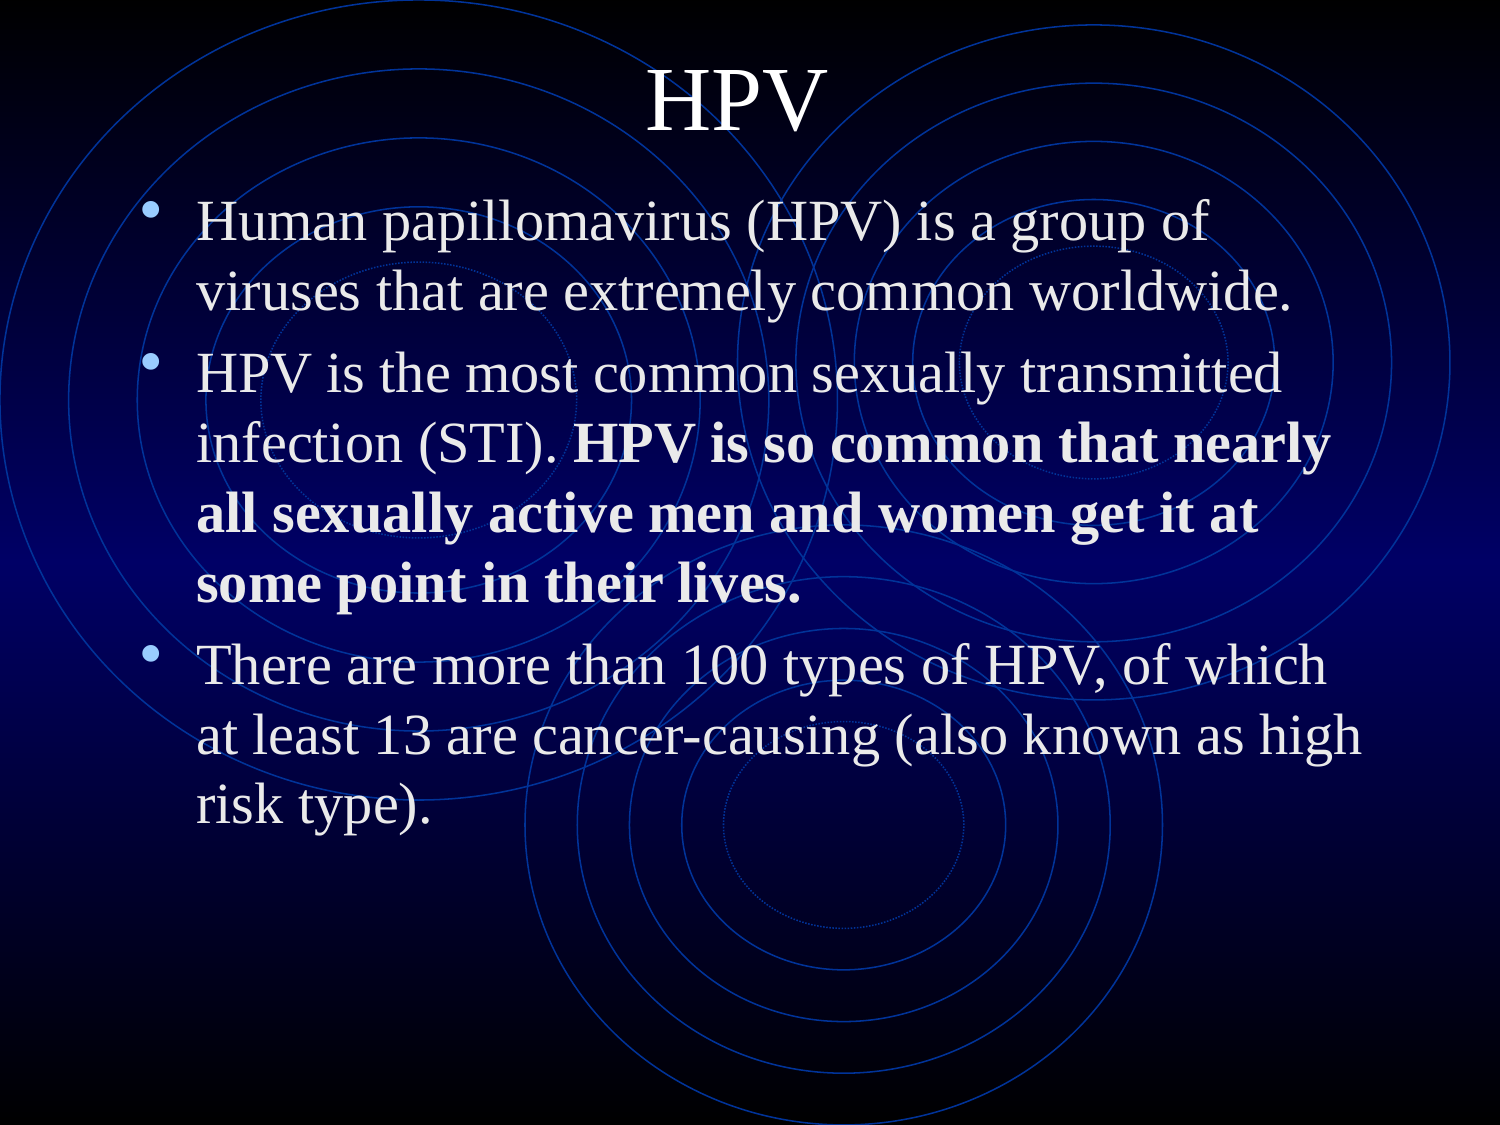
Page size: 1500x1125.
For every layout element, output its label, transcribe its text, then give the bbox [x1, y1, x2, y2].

list Human papillomavirus (HPV) is a group of viruses that are extremely common worldwide. HPV is the most common sexually transmitted infection (STI). HPV is so common that nearly all sexually active men and women get it at some point in their lives. There are more than 100 types of HPV, of which at least 13 are cancer-causing (also known as high risk type). [124, 174, 1388, 1001]
title HPV [99, 0, 1376, 188]
